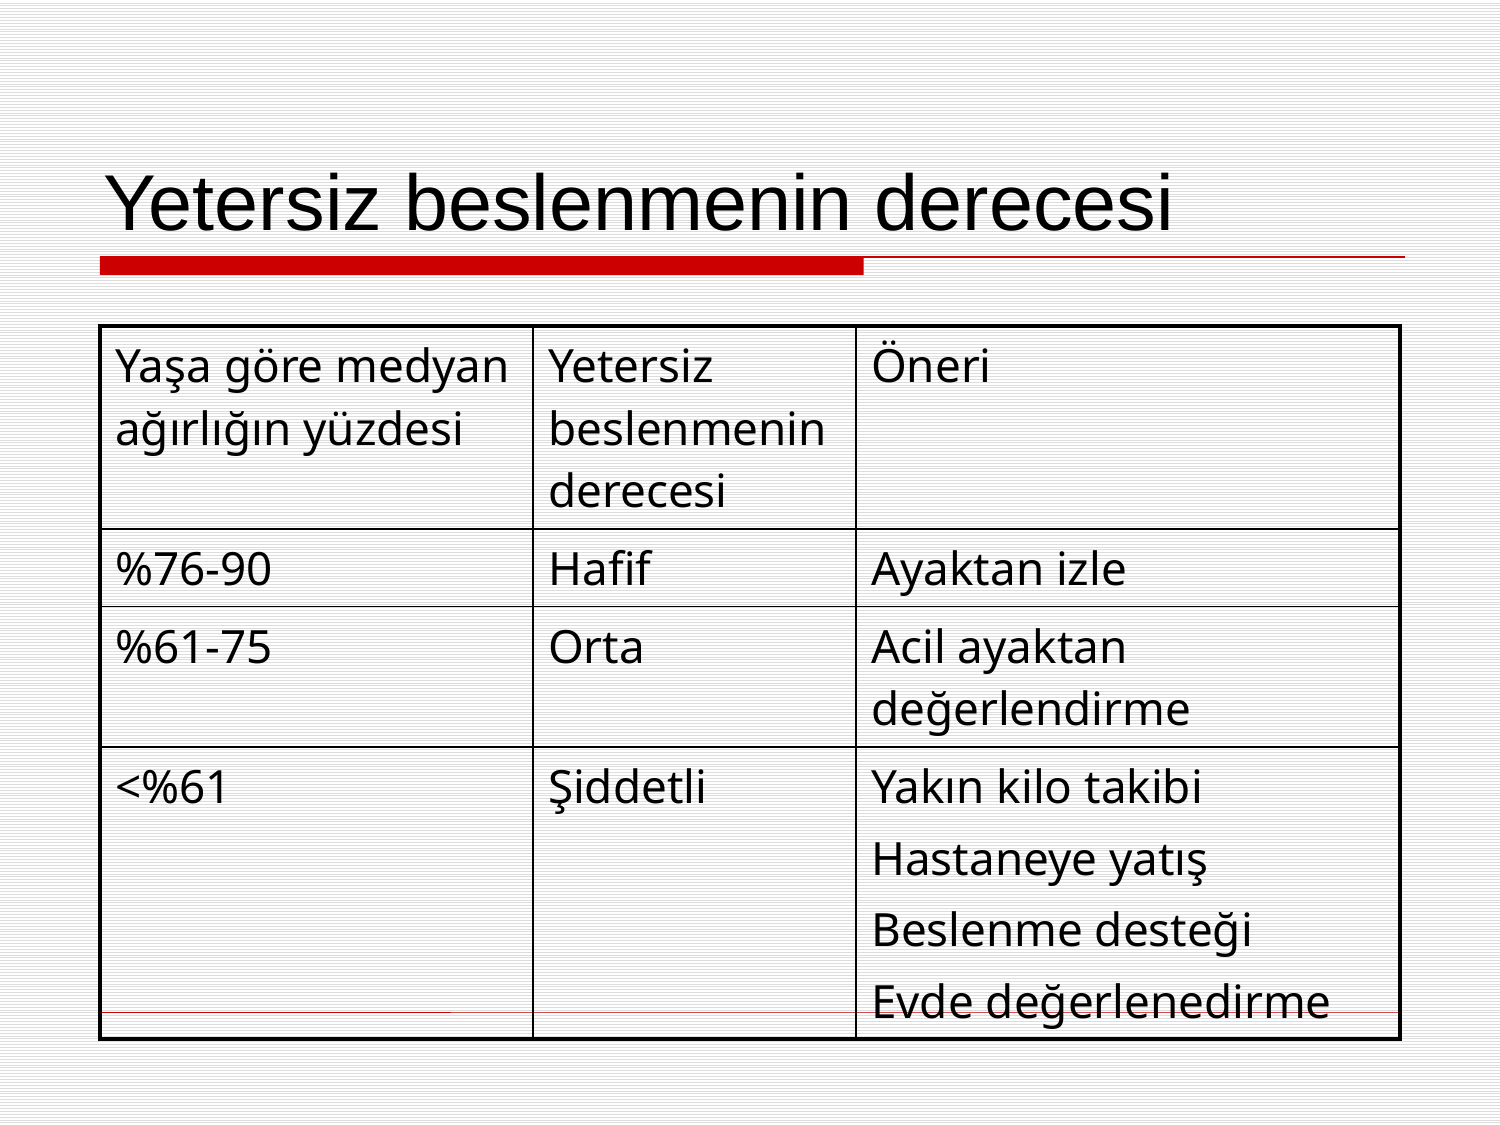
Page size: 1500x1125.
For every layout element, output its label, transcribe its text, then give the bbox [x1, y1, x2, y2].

table_header Yaşa göre medyan ağırlığın yüzdesi [102, 328, 532, 528]
table_cell %61-75 [102, 607, 532, 746]
title Yetersiz beslenmenin derecesi [88, 54, 1402, 255]
table_header Yetersiz beslenmenin derecesi [534, 328, 855, 528]
table_header Öneri [857, 328, 1398, 528]
table_cell <%61 [102, 748, 532, 1037]
table_cell Orta [534, 607, 855, 746]
table_cell Ayaktan izle [857, 530, 1398, 606]
table_cell Hafif [534, 530, 855, 606]
table_cell Acil ayaktan değerlendirme [857, 607, 1398, 746]
table_cell Şiddetli [534, 748, 855, 1037]
table_cell Yakın kilo takibi Hastaneye yatış Beslenme desteği Evde değerlenedirme [857, 748, 1398, 1037]
table_cell %76-90 [102, 530, 532, 606]
